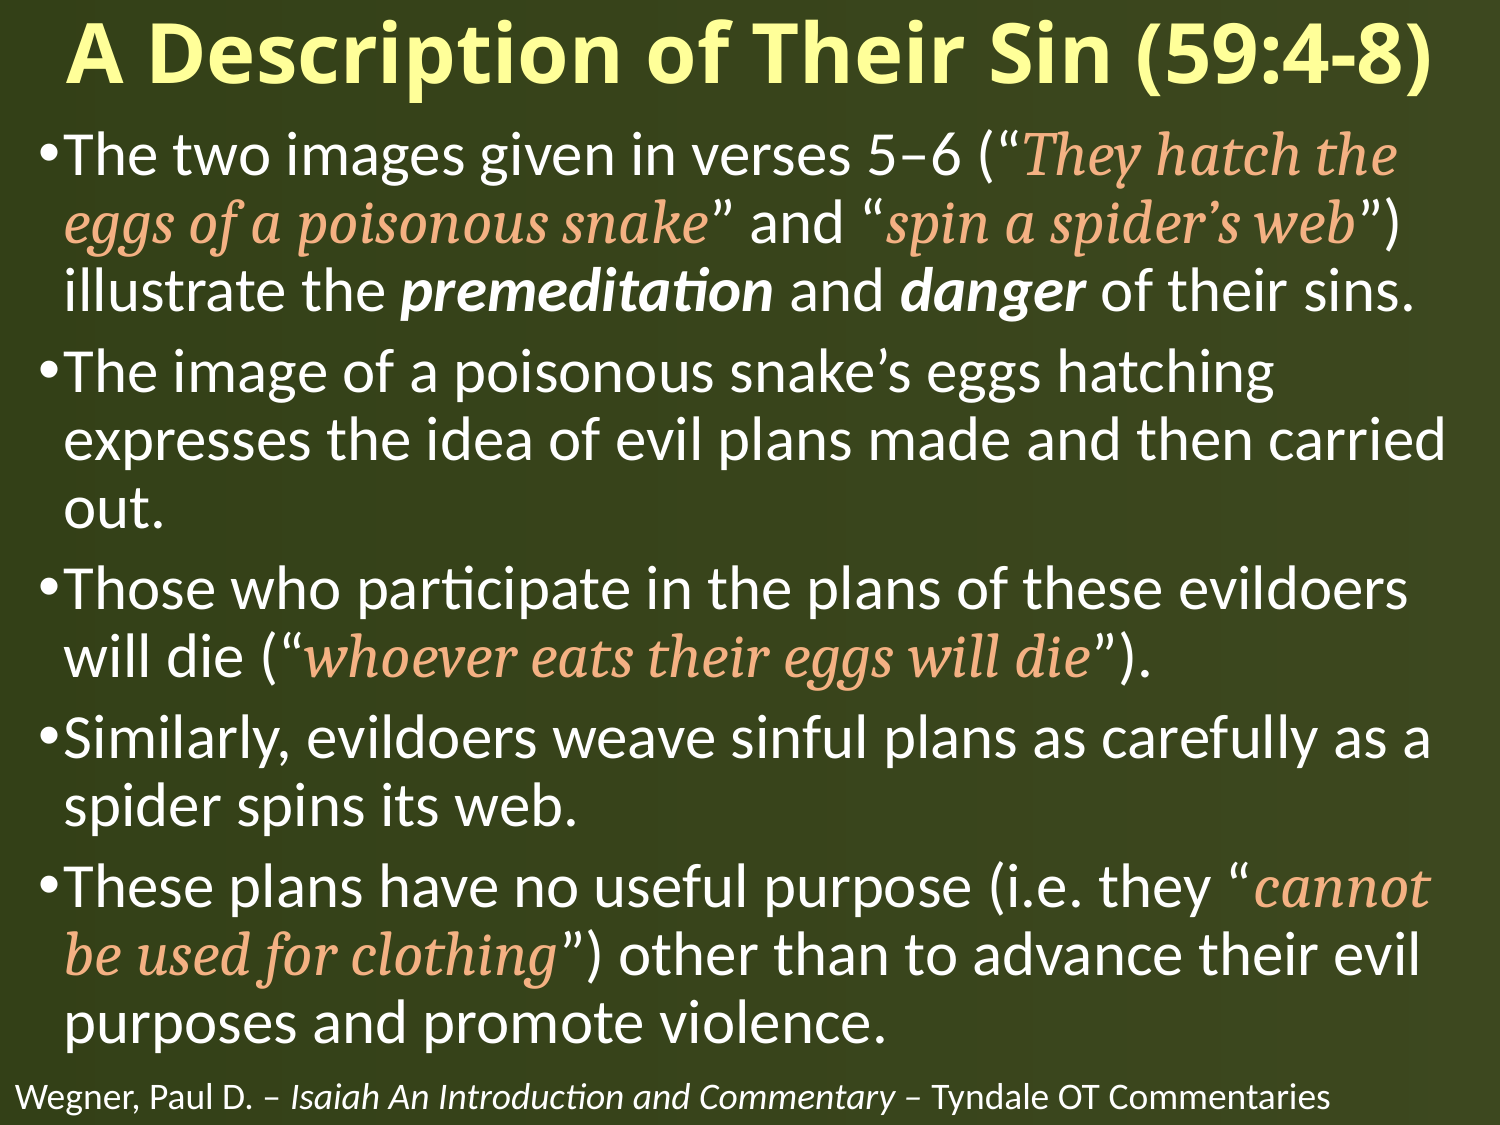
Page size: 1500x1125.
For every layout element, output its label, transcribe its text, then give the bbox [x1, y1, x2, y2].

title A Description of Their Sin (59:4-8) [0, 0, 1500, 114]
list The two images given in verses 5–6 (“They hatch the eggs of a poisonous snake” and “spin a spider’s web”) illustrate the premeditation and danger of their sins. The image of a poisonous snake’s eggs hatching expresses the idea of evil plans made and then carried out. Those who participate in the plans of these evildoers will die (“whoever eats their eggs will die”). Similarly, evildoers weave sinful plans as carefully as a spider spins its web. These plans have no useful purpose (i.e. they “cannot be used for clothing”) other than to advance their evil purposes and promote violence. [23, 113, 1494, 1064]
text_box Wegner, Paul D. – Isaiah An Introduction and Commentary – Tyndale OT Commentaries [0, 1064, 1500, 1125]
